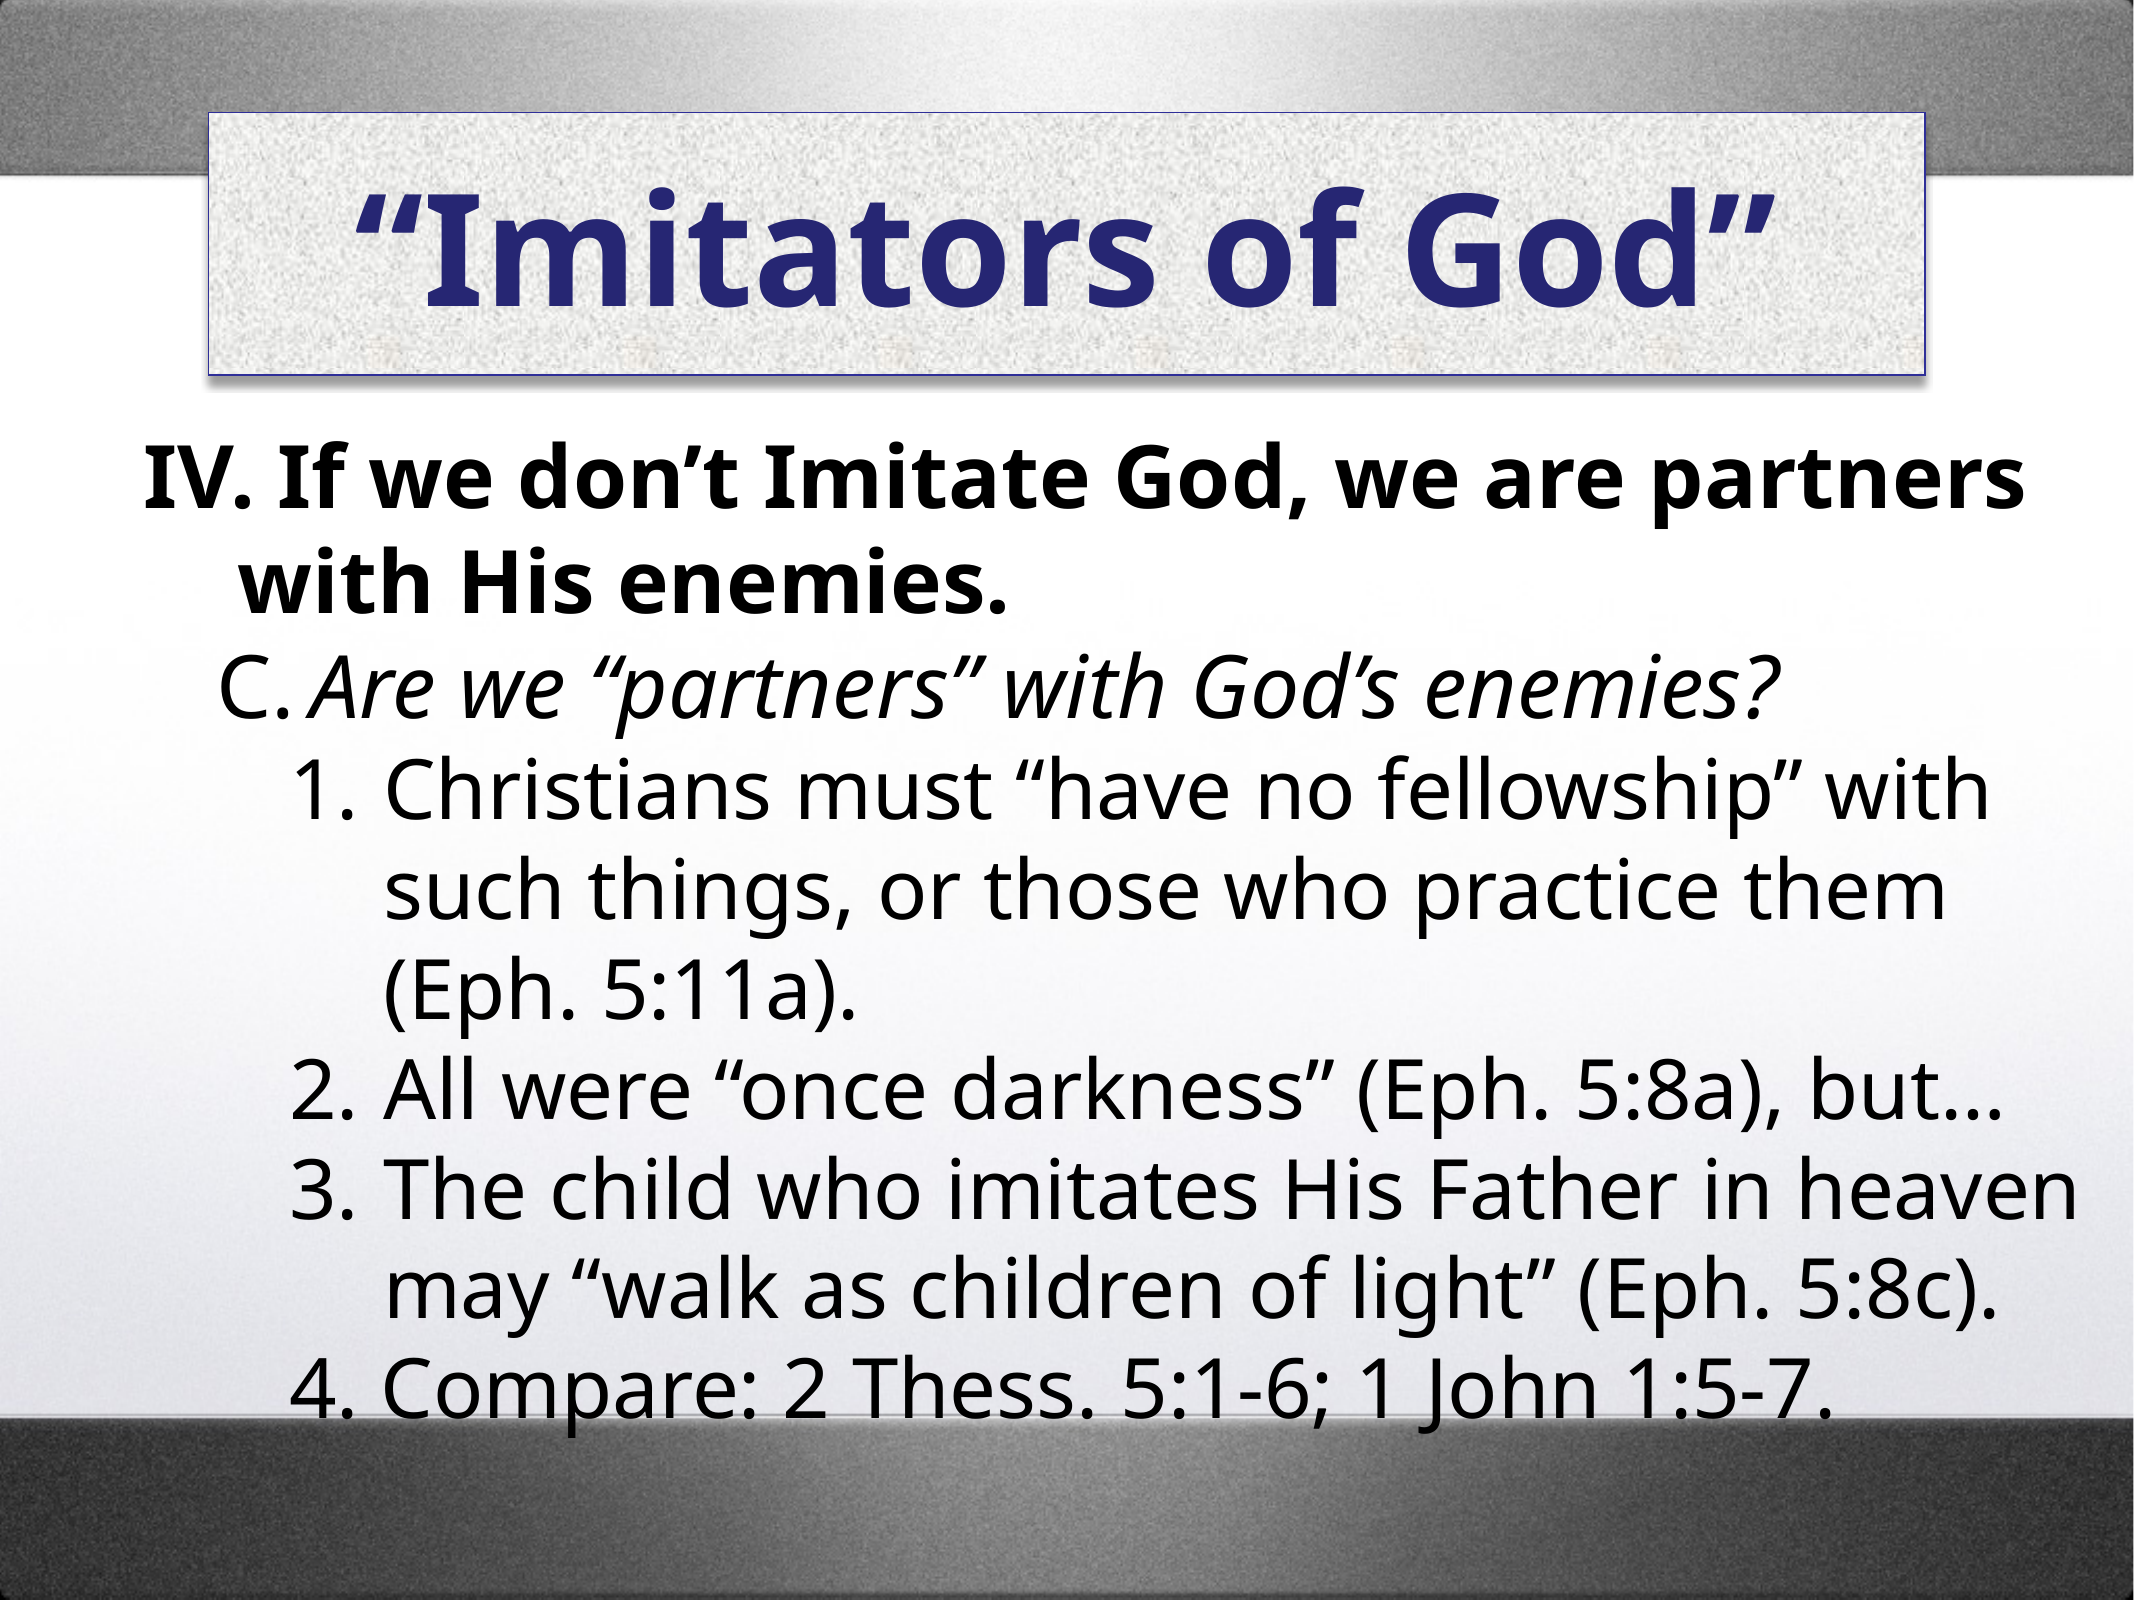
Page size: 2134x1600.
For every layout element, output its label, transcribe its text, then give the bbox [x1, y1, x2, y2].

title “Imitators of God” [208, 112, 1926, 376]
picture [0, 0, 2134, 1600]
list IV. If we don’t Imitate God, we are partners with His enemies. C. Are we “partners” with God’s enemies? 1. Christians must “have no fellowship” with such things, or those who practice them (Eph. 5:11a). 2. All were “once darkness” (Eph. 5:8a), but… 3. The child who imitates His Father in heaven may “walk as children of light” (Eph. 5:8c). 4. Compare: 2 Thess. 5:1-6; 1 John 1:5-7. [91, 411, 2093, 1372]
